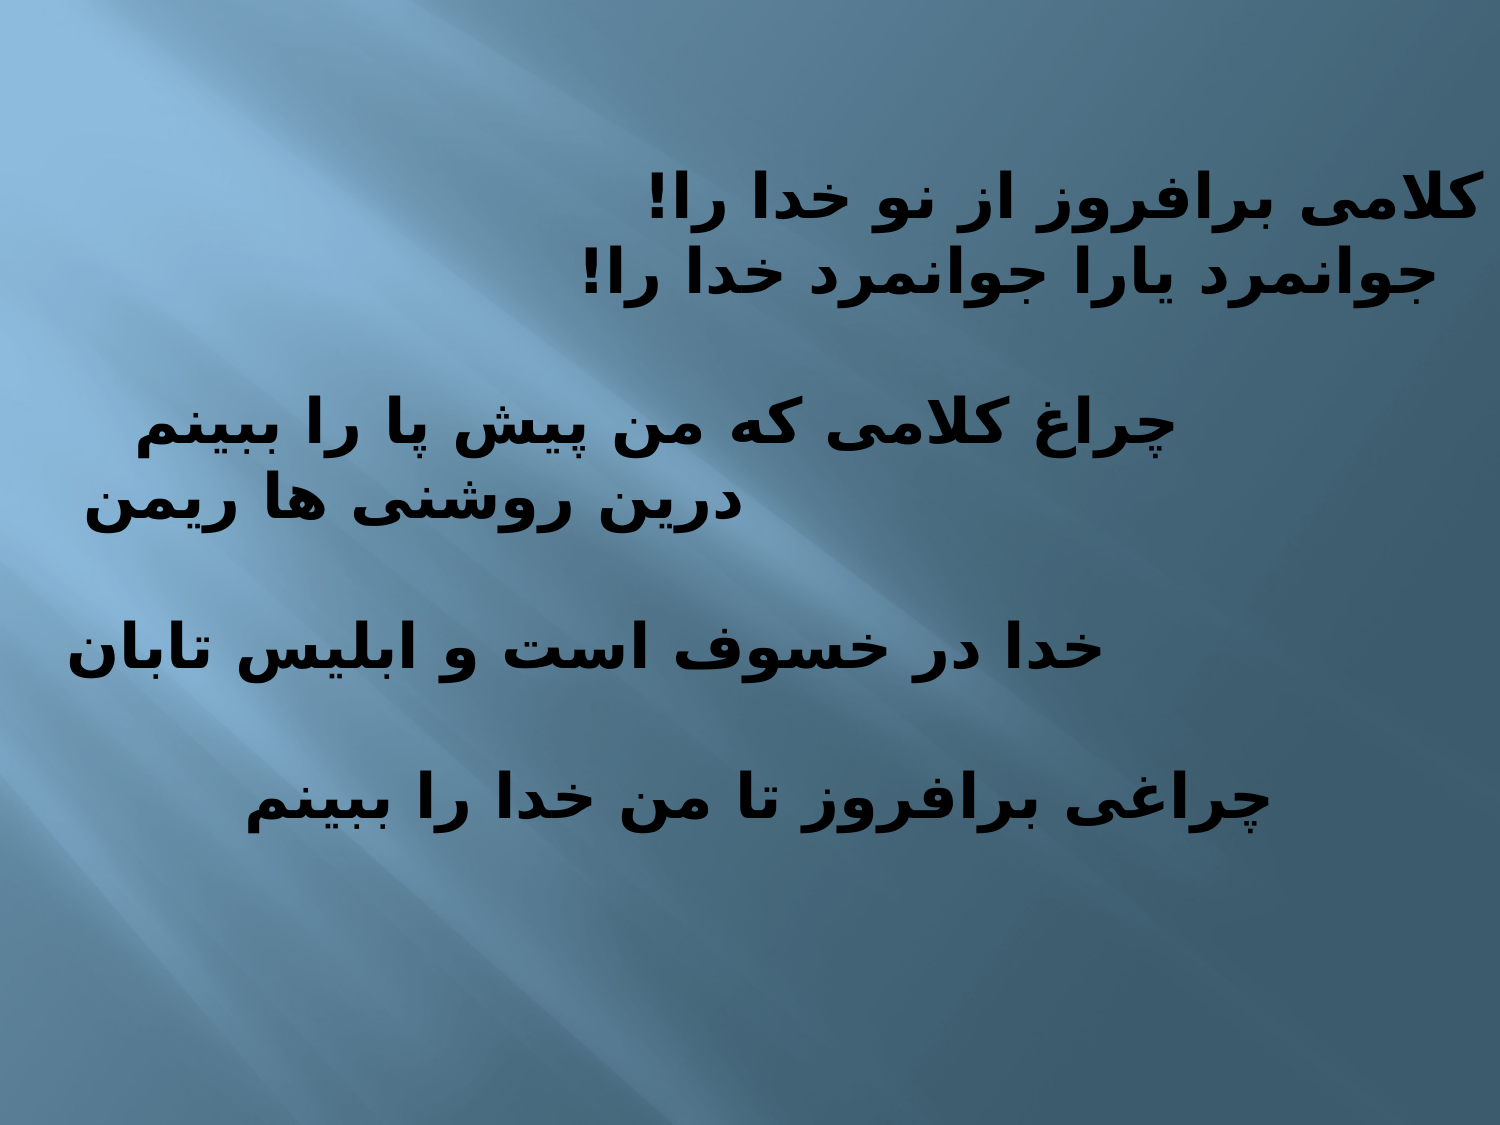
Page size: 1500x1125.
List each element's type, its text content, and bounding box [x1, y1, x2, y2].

text_box کلامی برافروز از نو خدا را! جوانمرد یارا جوانمرد خدا را! چراغ کلامی که من پیش پا را ببینم درین روشنی ها ریمن خدا در خسوف است و ابلیس تابان چراغی برافروز تا من خدا را ببینم [0, 149, 1500, 839]
